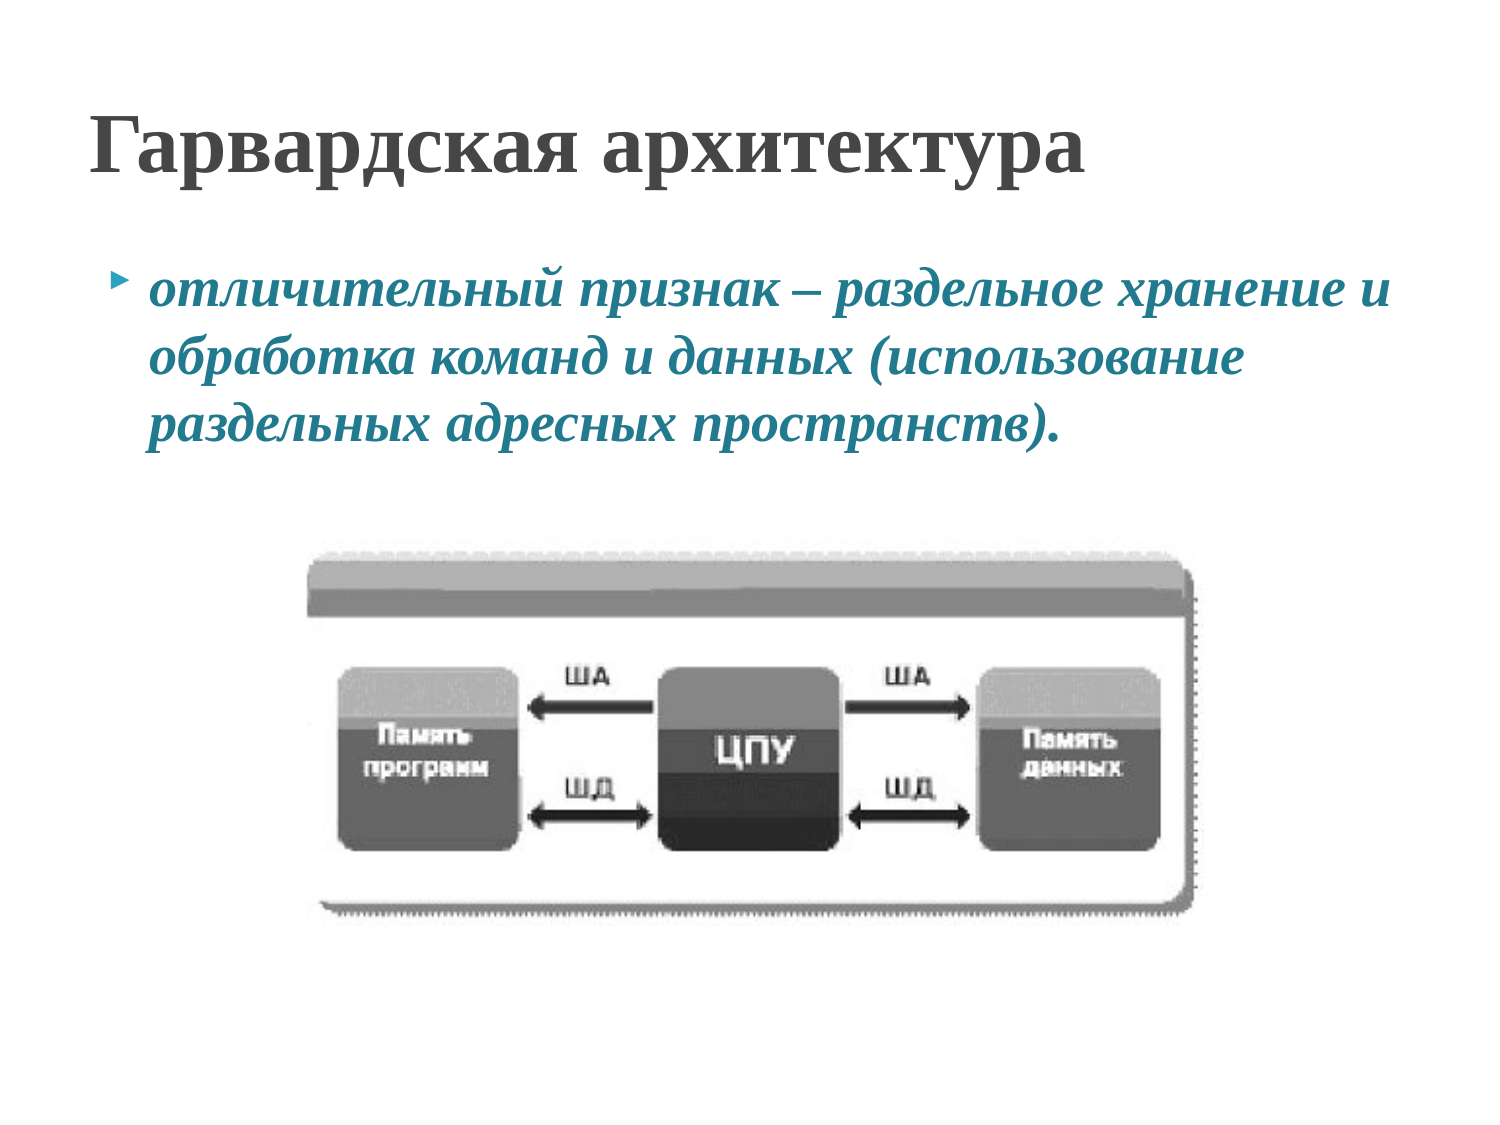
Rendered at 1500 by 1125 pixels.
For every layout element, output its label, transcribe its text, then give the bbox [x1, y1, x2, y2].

list отличительный признак – раздельное хранение и обработка команд и данных (использование раздельных адресных пространств). [75, 243, 1425, 986]
picture [292, 538, 1204, 926]
title Гарвардская архитектура [75, 45, 1425, 233]
